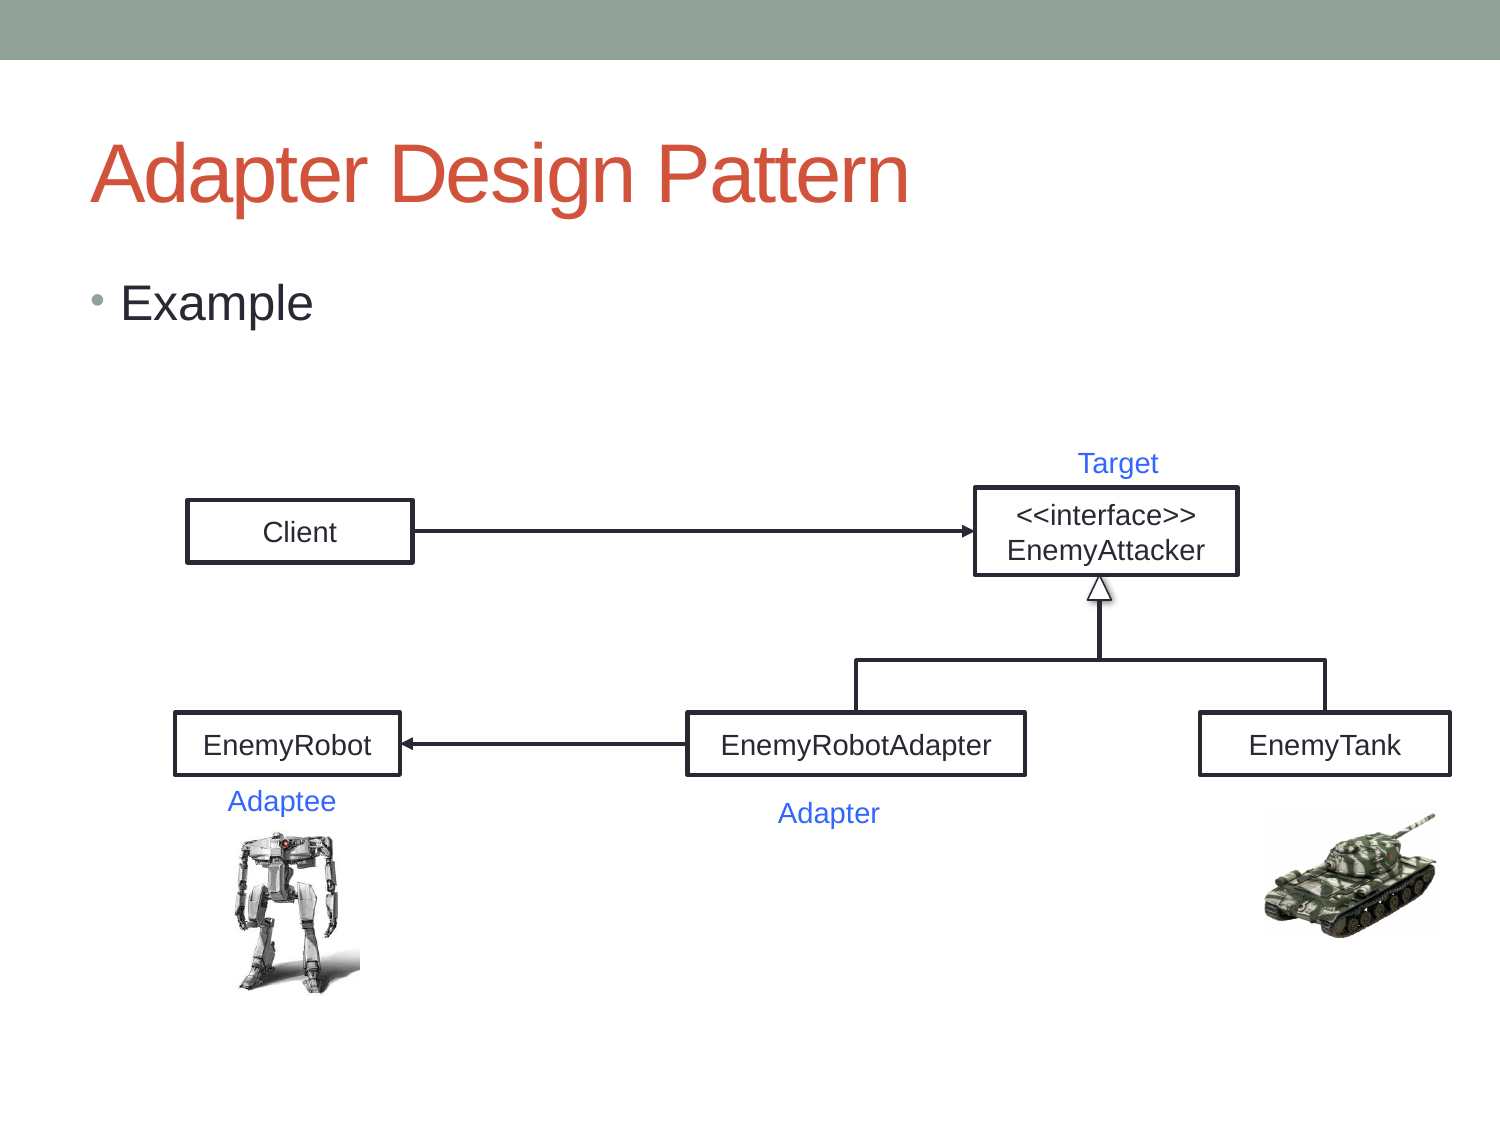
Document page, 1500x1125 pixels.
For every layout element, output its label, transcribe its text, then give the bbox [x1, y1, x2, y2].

text_box EnemyRobot [173, 710, 402, 777]
text_box Adaptee [213, 774, 352, 822]
text_box Adapter [763, 787, 896, 838]
text_box EnemyTank [1272, 710, 1452, 777]
text_box [1086, 574, 1113, 601]
picture [1262, 812, 1438, 940]
title Adapter Design Pattern [75, 87, 1425, 250]
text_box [921, 534, 1035, 779]
picture [212, 824, 360, 998]
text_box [1155, 543, 1269, 770]
text_box <<interface>> EnemyAttacker [973, 485, 1240, 577]
text_box Client [185, 498, 415, 565]
text_box EnemyRobotAdapter [685, 710, 918, 777]
list Example [75, 262, 1425, 1063]
text_box Target [1062, 437, 1175, 488]
